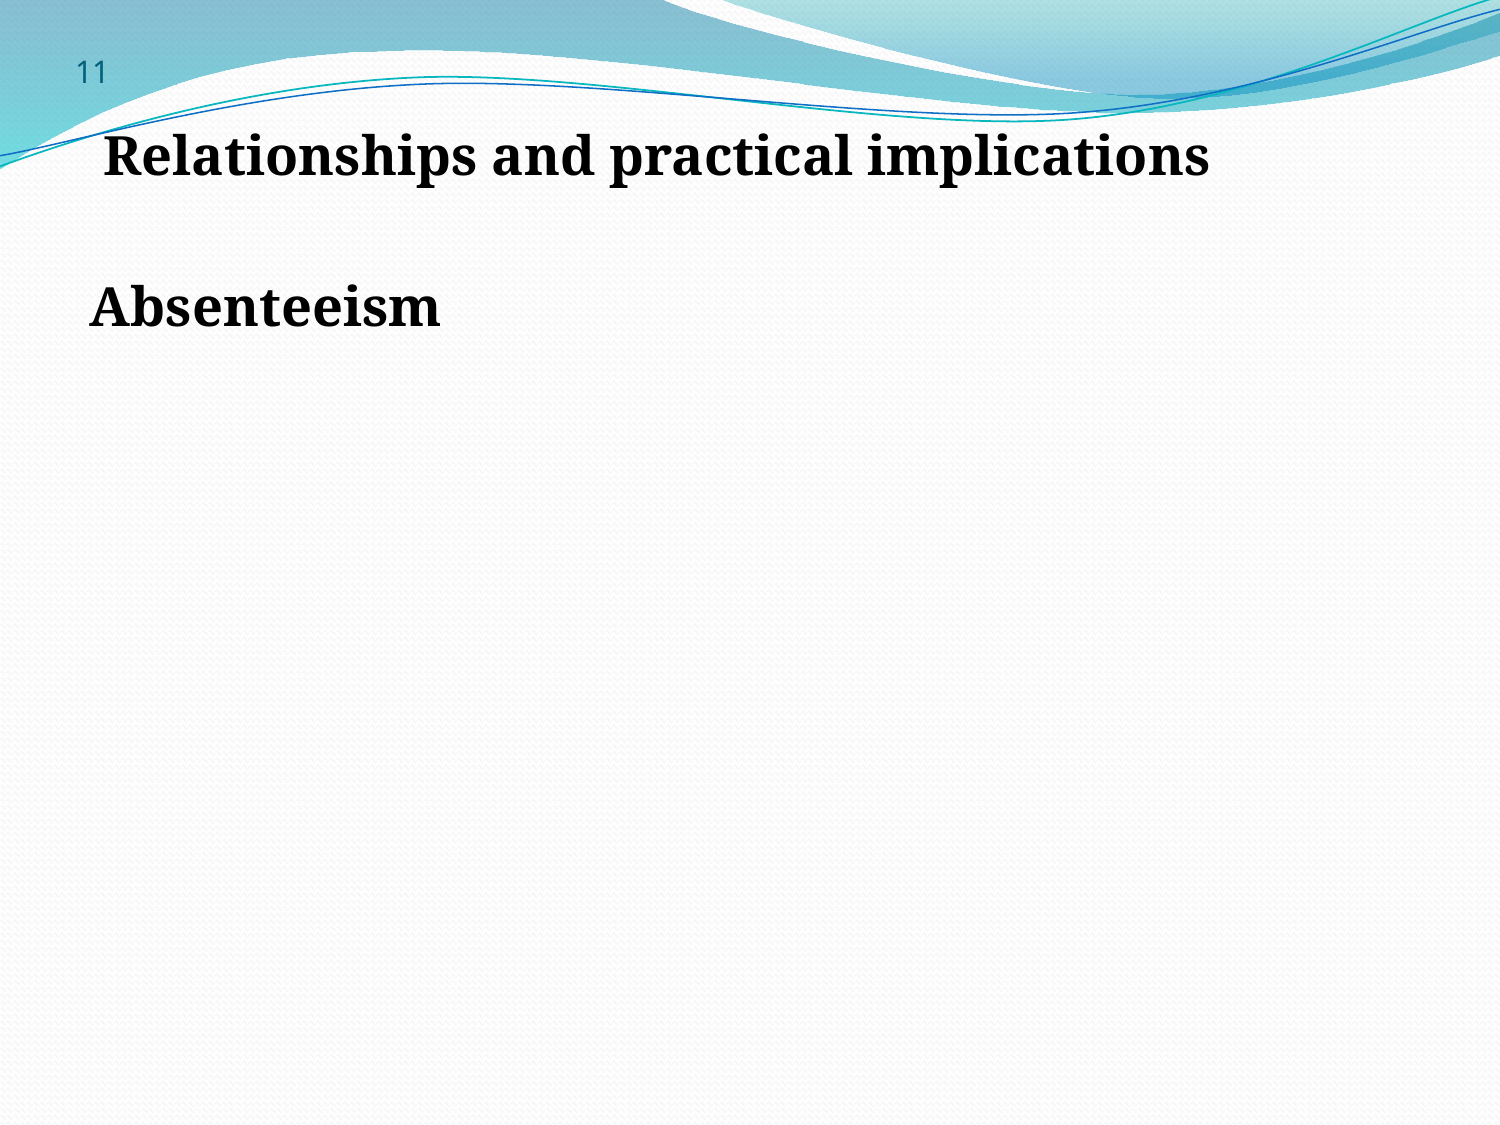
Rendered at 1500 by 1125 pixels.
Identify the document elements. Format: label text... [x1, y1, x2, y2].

title 11 [75, 45, 1425, 90]
list Relationships and practical implications Absenteeism [75, 113, 1425, 1005]
